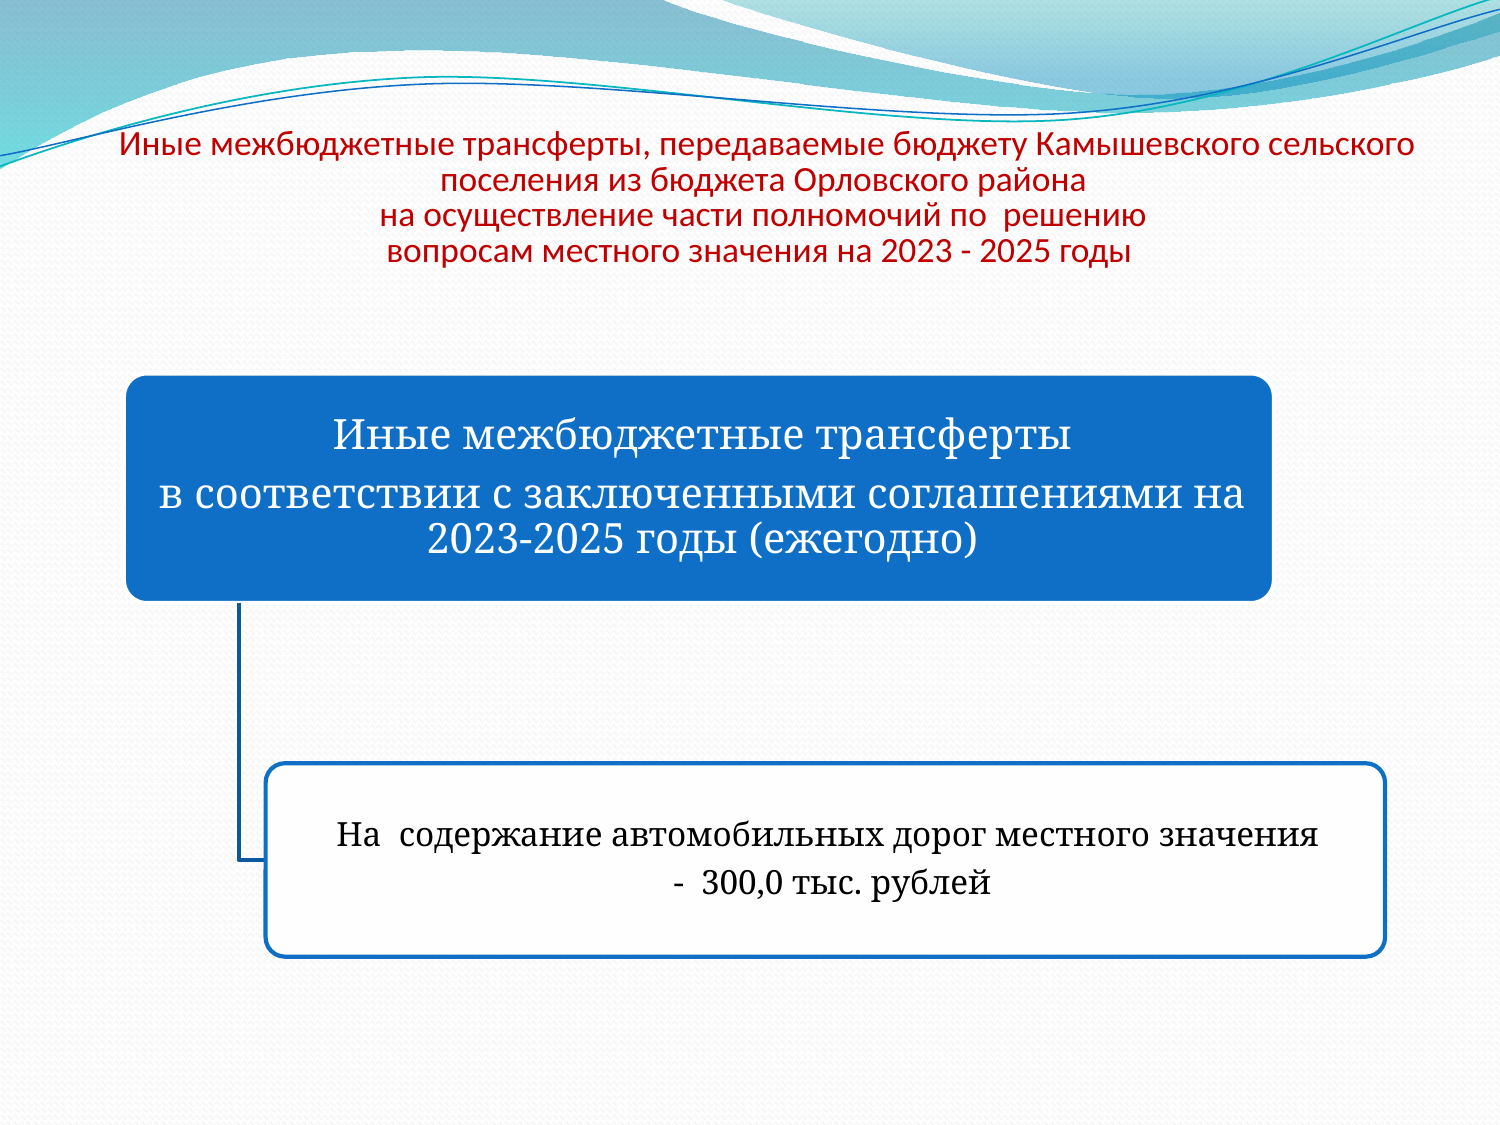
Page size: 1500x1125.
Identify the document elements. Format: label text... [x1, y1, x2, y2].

title Иные межбюджетные трансферты, передаваемые бюджету Камышевского сельского поселения из бюджета Орловского района на осуществление части полномочий по решению вопросам местного значения на 2023 - 2025 годы [88, 5, 1439, 272]
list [96, 319, 1448, 1093]
